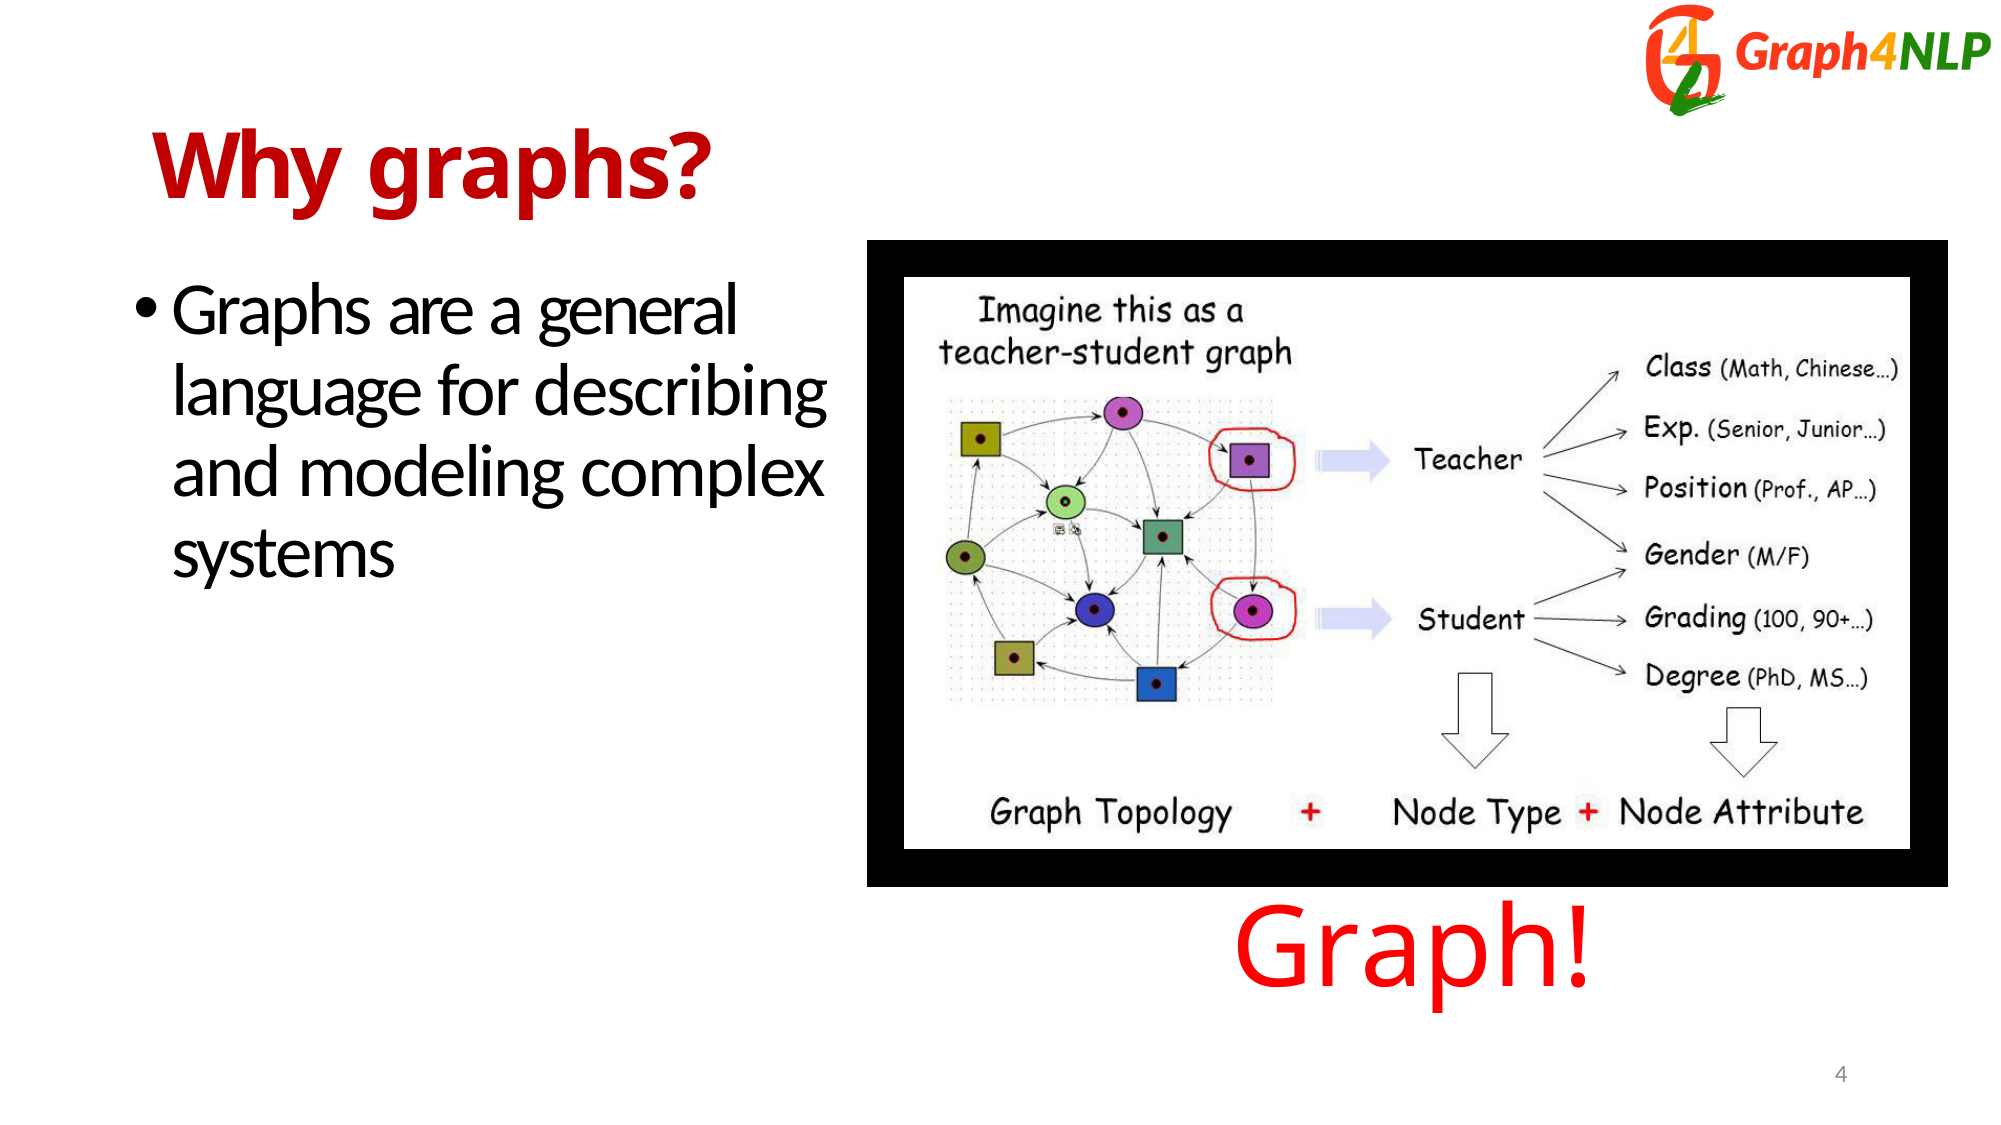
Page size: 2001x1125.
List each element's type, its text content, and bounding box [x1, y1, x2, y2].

title Why graphs? [137, 59, 1863, 278]
picture [904, 277, 1911, 850]
slide_number 4 [1412, 1042, 1863, 1103]
list Graphs are a general language for describing and modeling complex systems [119, 262, 845, 977]
picture [1544, 0, 2001, 128]
text_box Graph! [1228, 887, 1638, 1009]
